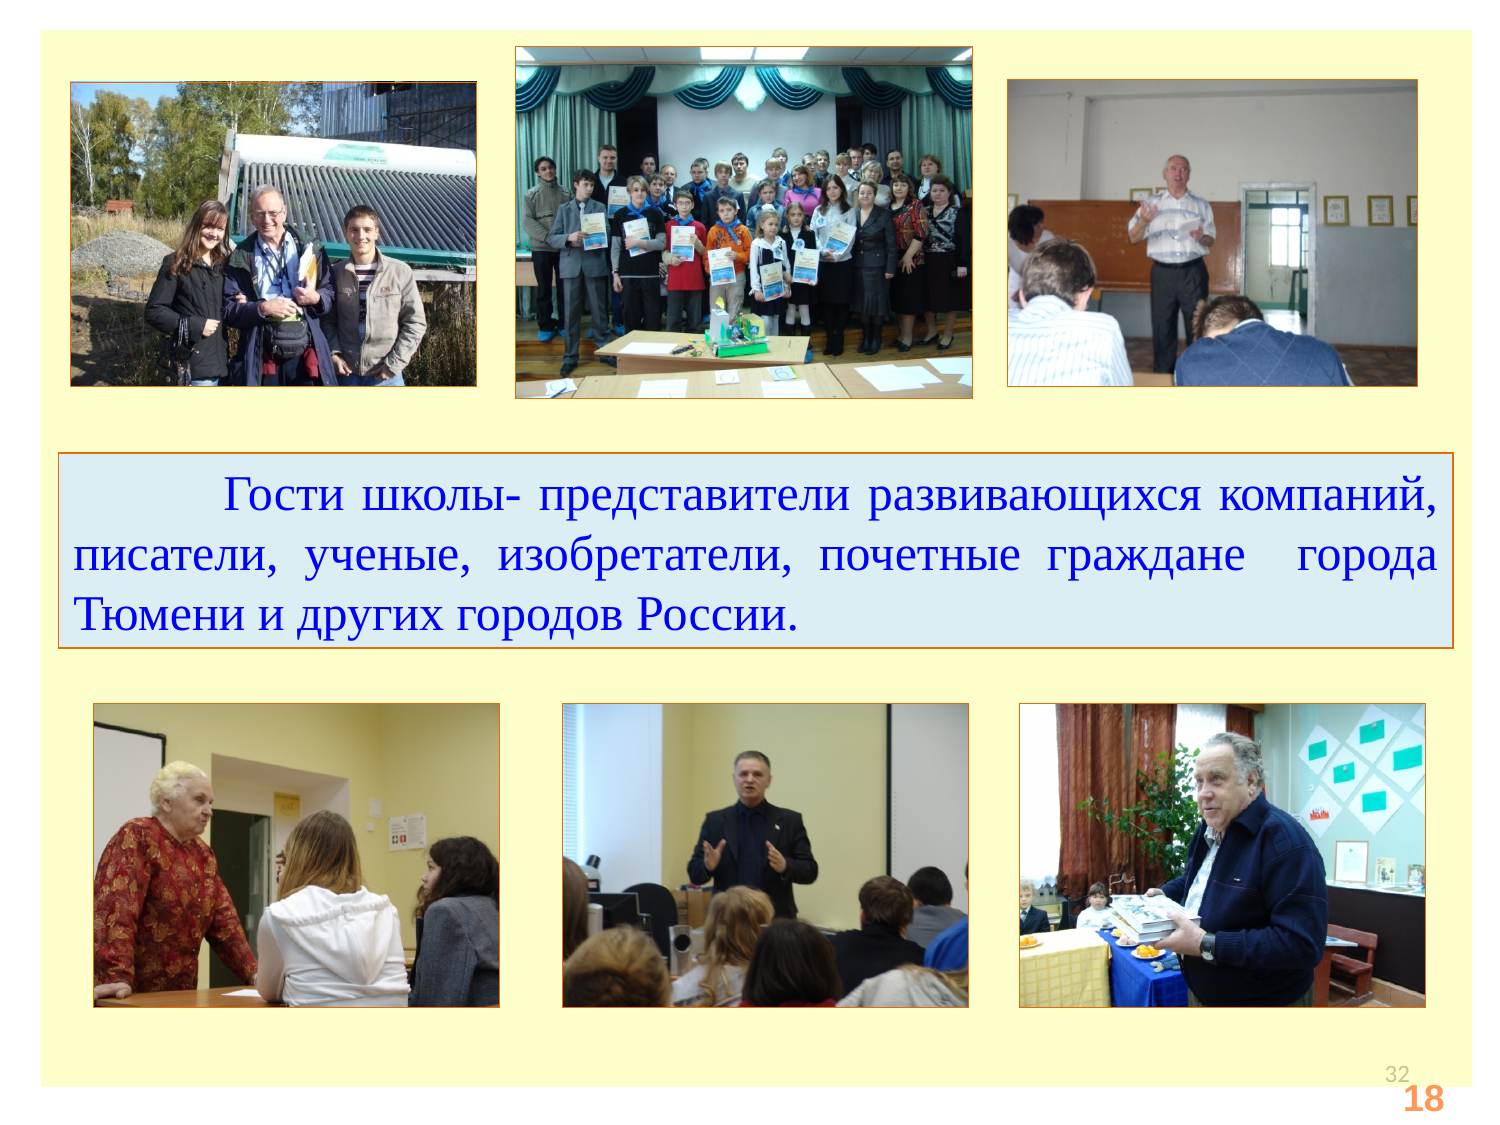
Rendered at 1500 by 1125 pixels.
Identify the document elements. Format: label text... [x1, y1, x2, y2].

picture [70, 81, 477, 387]
picture [963, 98, 973, 105]
picture [1019, 702, 1426, 1008]
slide_number 32 [1074, 1042, 1425, 1103]
picture [965, 88, 973, 93]
picture [1007, 78, 1419, 387]
picture [93, 702, 501, 1008]
text_box 18 [1382, 1066, 1465, 1125]
picture [562, 702, 969, 1008]
text_box [37, 27, 1475, 1090]
picture [515, 46, 973, 399]
text_box Гости школы- представители развивающихся компаний, писатели, ученые, изобретатели, почетные граждане города Тюмени и других городов России. [58, 453, 1453, 648]
